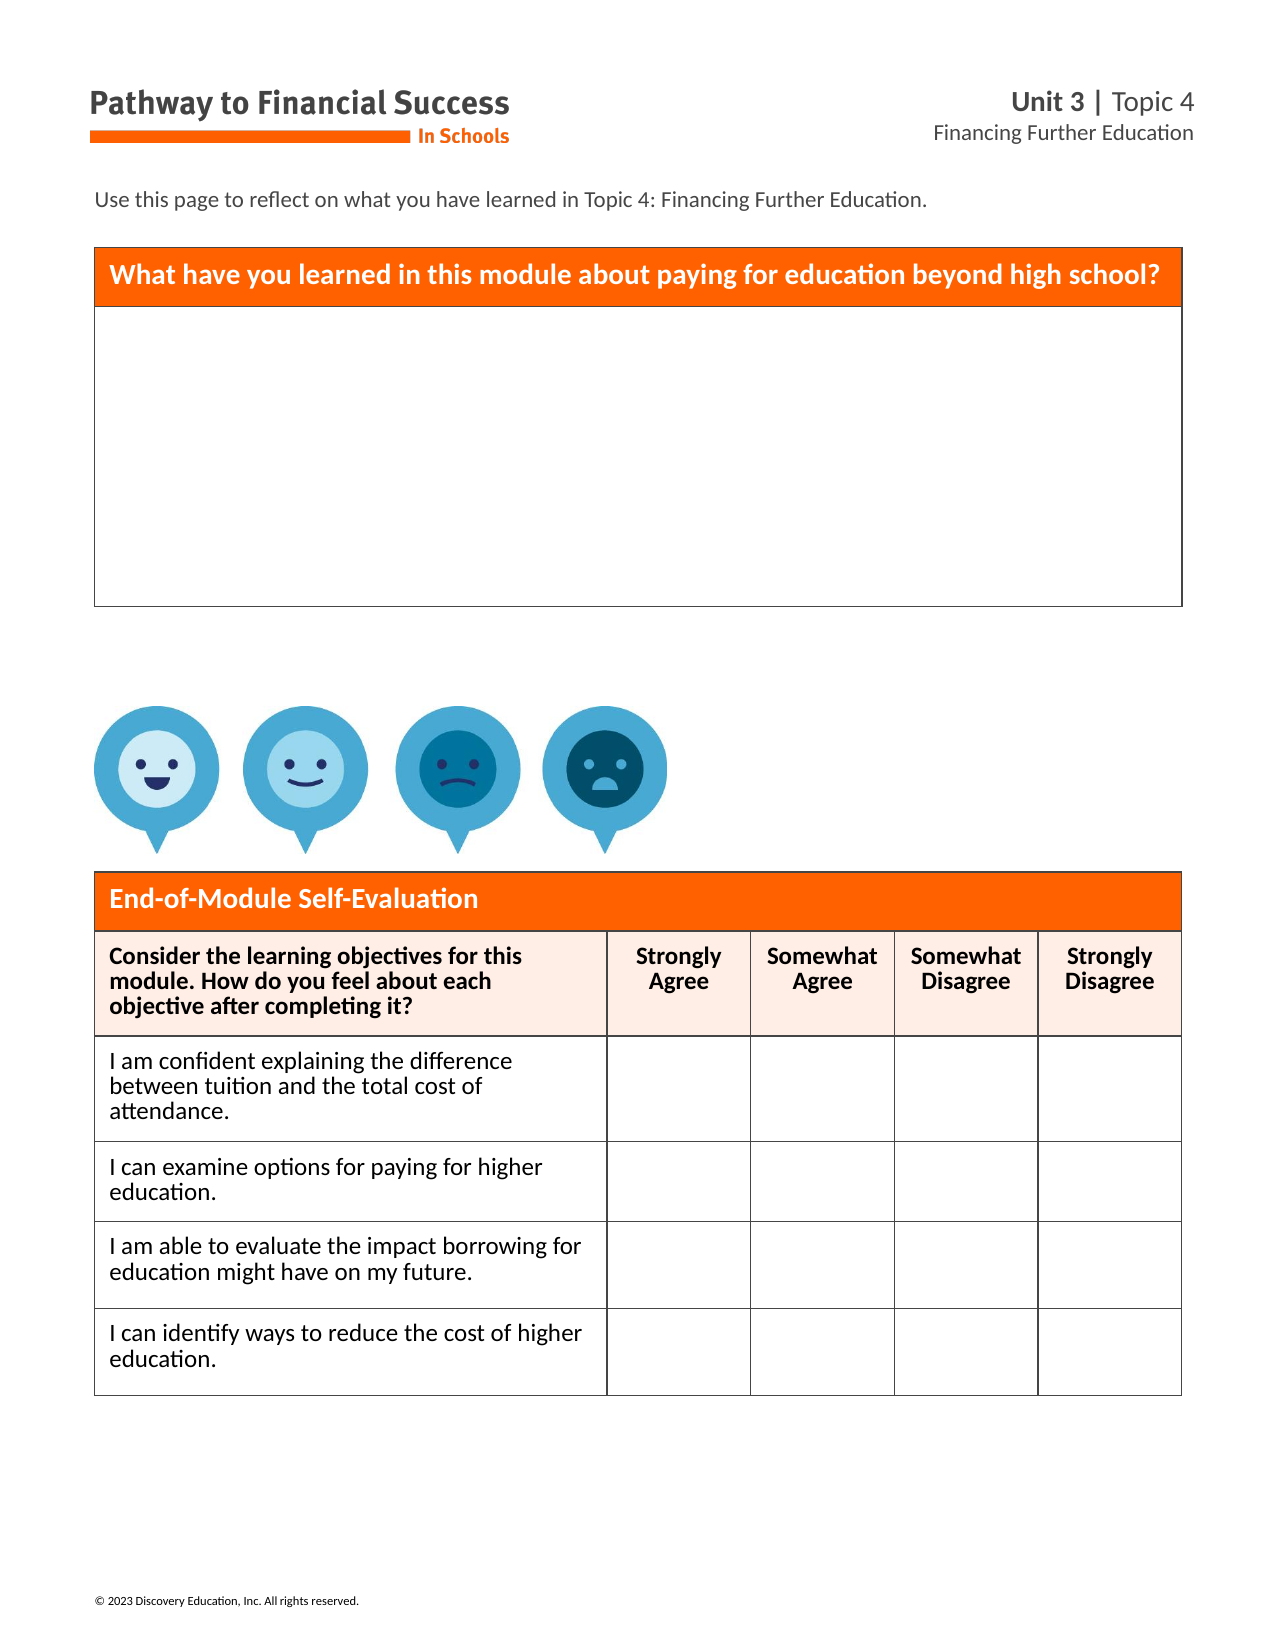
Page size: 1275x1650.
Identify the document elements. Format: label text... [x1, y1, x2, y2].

table_cell Strongly Agree [608, 932, 750, 1035]
table_cell [751, 1222, 894, 1308]
table_cell [895, 1142, 1037, 1221]
table_cell I can identify ways to reduce the cost of higher education. [95, 1309, 606, 1395]
table_header End-of-Module Self-Evaluation [95, 873, 1181, 930]
table_cell [751, 1309, 894, 1395]
table_header What have you learned in this module about paying for education beyond high school? [95, 248, 1181, 306]
table_cell [608, 1309, 750, 1395]
list Use this page to reflect on what you have learned in Topic 4: Financing Further Education. [94, 180, 1182, 218]
table_cell [1039, 1222, 1181, 1308]
table_cell Consider the learning objectives for this module. How do you feel about each objective after completing it? [95, 932, 606, 1035]
table_cell [1039, 1309, 1181, 1395]
table_cell Strongly Disagree [1039, 932, 1181, 1035]
table_cell [895, 1037, 1037, 1141]
table_cell [608, 1037, 750, 1141]
table_cell [751, 1142, 894, 1221]
table_cell I can examine options for paying for higher education. [95, 1142, 606, 1221]
table_cell [95, 307, 1181, 606]
table_cell [608, 1222, 750, 1308]
picture [94, 705, 667, 854]
picture [90, 89, 509, 143]
table_cell Somewhat Disagree [895, 932, 1037, 1035]
table_cell [608, 1142, 750, 1221]
table_cell [751, 1037, 894, 1141]
table_cell [895, 1309, 1037, 1395]
table_cell I am able to evaluate the impact borrowing for education might have on my future. [95, 1222, 606, 1308]
table_cell I am confident explaining the difference between tuition and the total cost of attendance. [95, 1037, 606, 1141]
table_cell [895, 1222, 1037, 1308]
table_cell [1039, 1037, 1181, 1141]
table_cell Somewhat Agree [751, 932, 894, 1035]
table_cell [1039, 1142, 1181, 1221]
